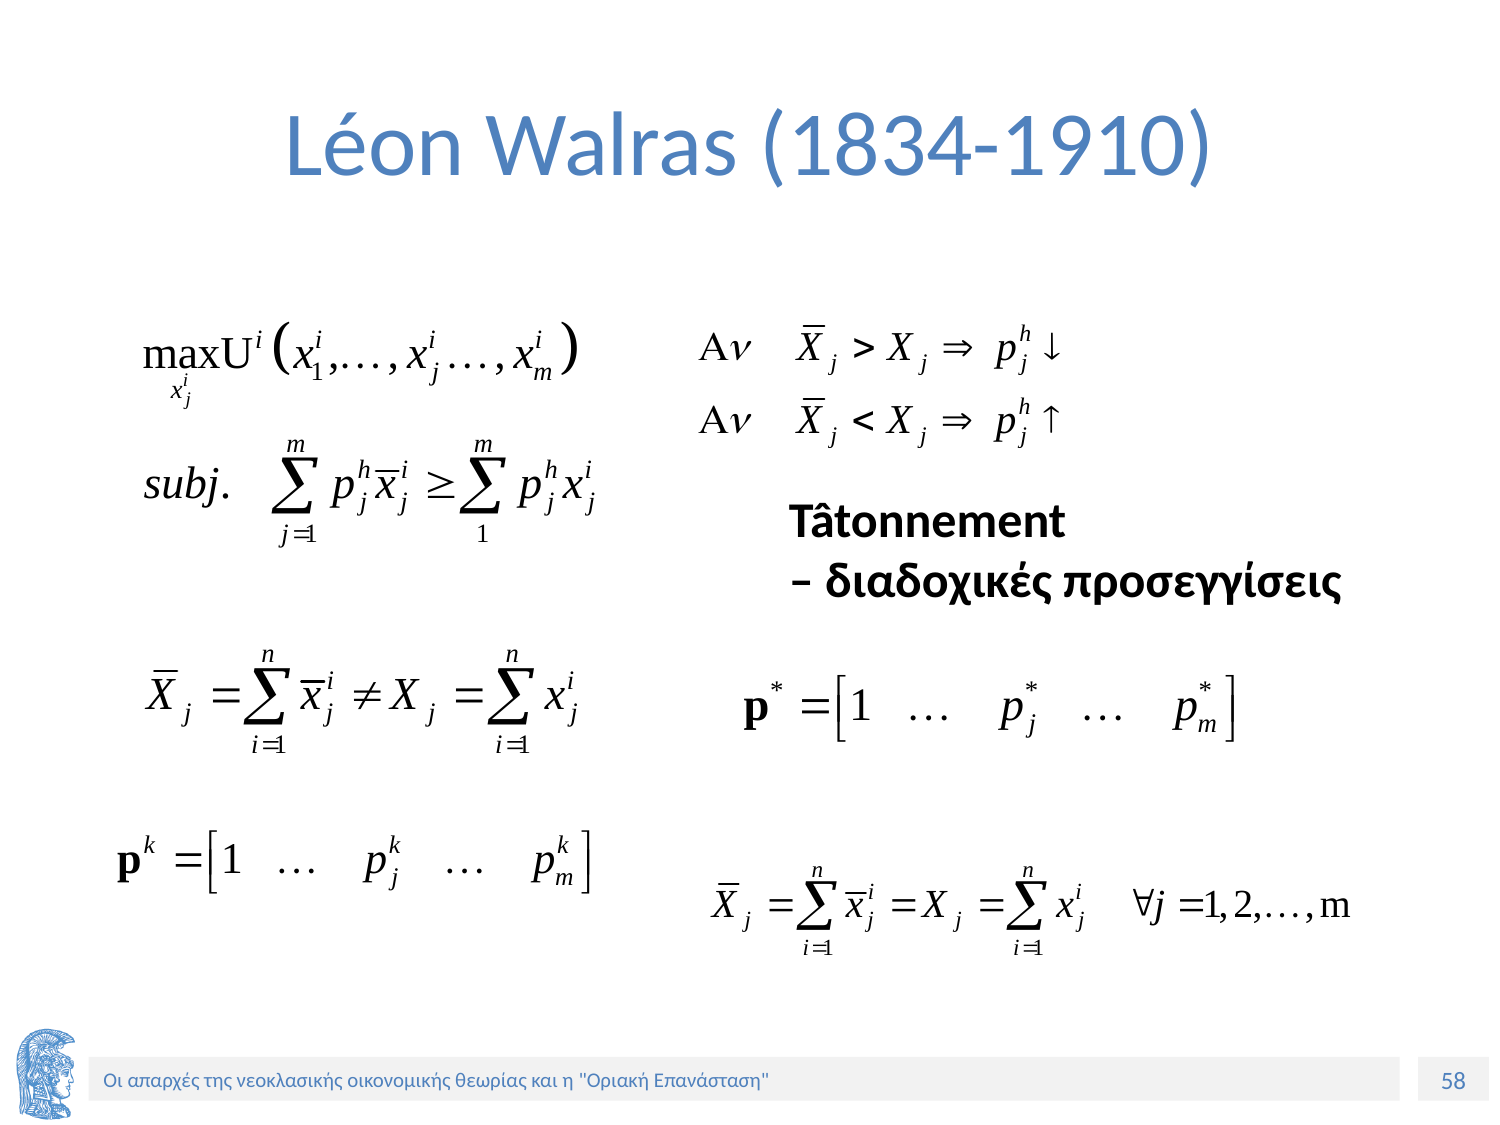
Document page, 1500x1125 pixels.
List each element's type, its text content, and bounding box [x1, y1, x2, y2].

picture [111, 822, 609, 904]
picture [9, 1025, 81, 1120]
title Léon Walras (1834-1910) [75, 45, 1425, 233]
picture [737, 666, 1253, 752]
picture [690, 314, 1075, 459]
picture [135, 314, 609, 559]
picture [135, 632, 593, 764]
picture [702, 851, 1360, 965]
text_box Tâtonnement – διαδοχικές προσεγγίσεις [774, 479, 1357, 615]
